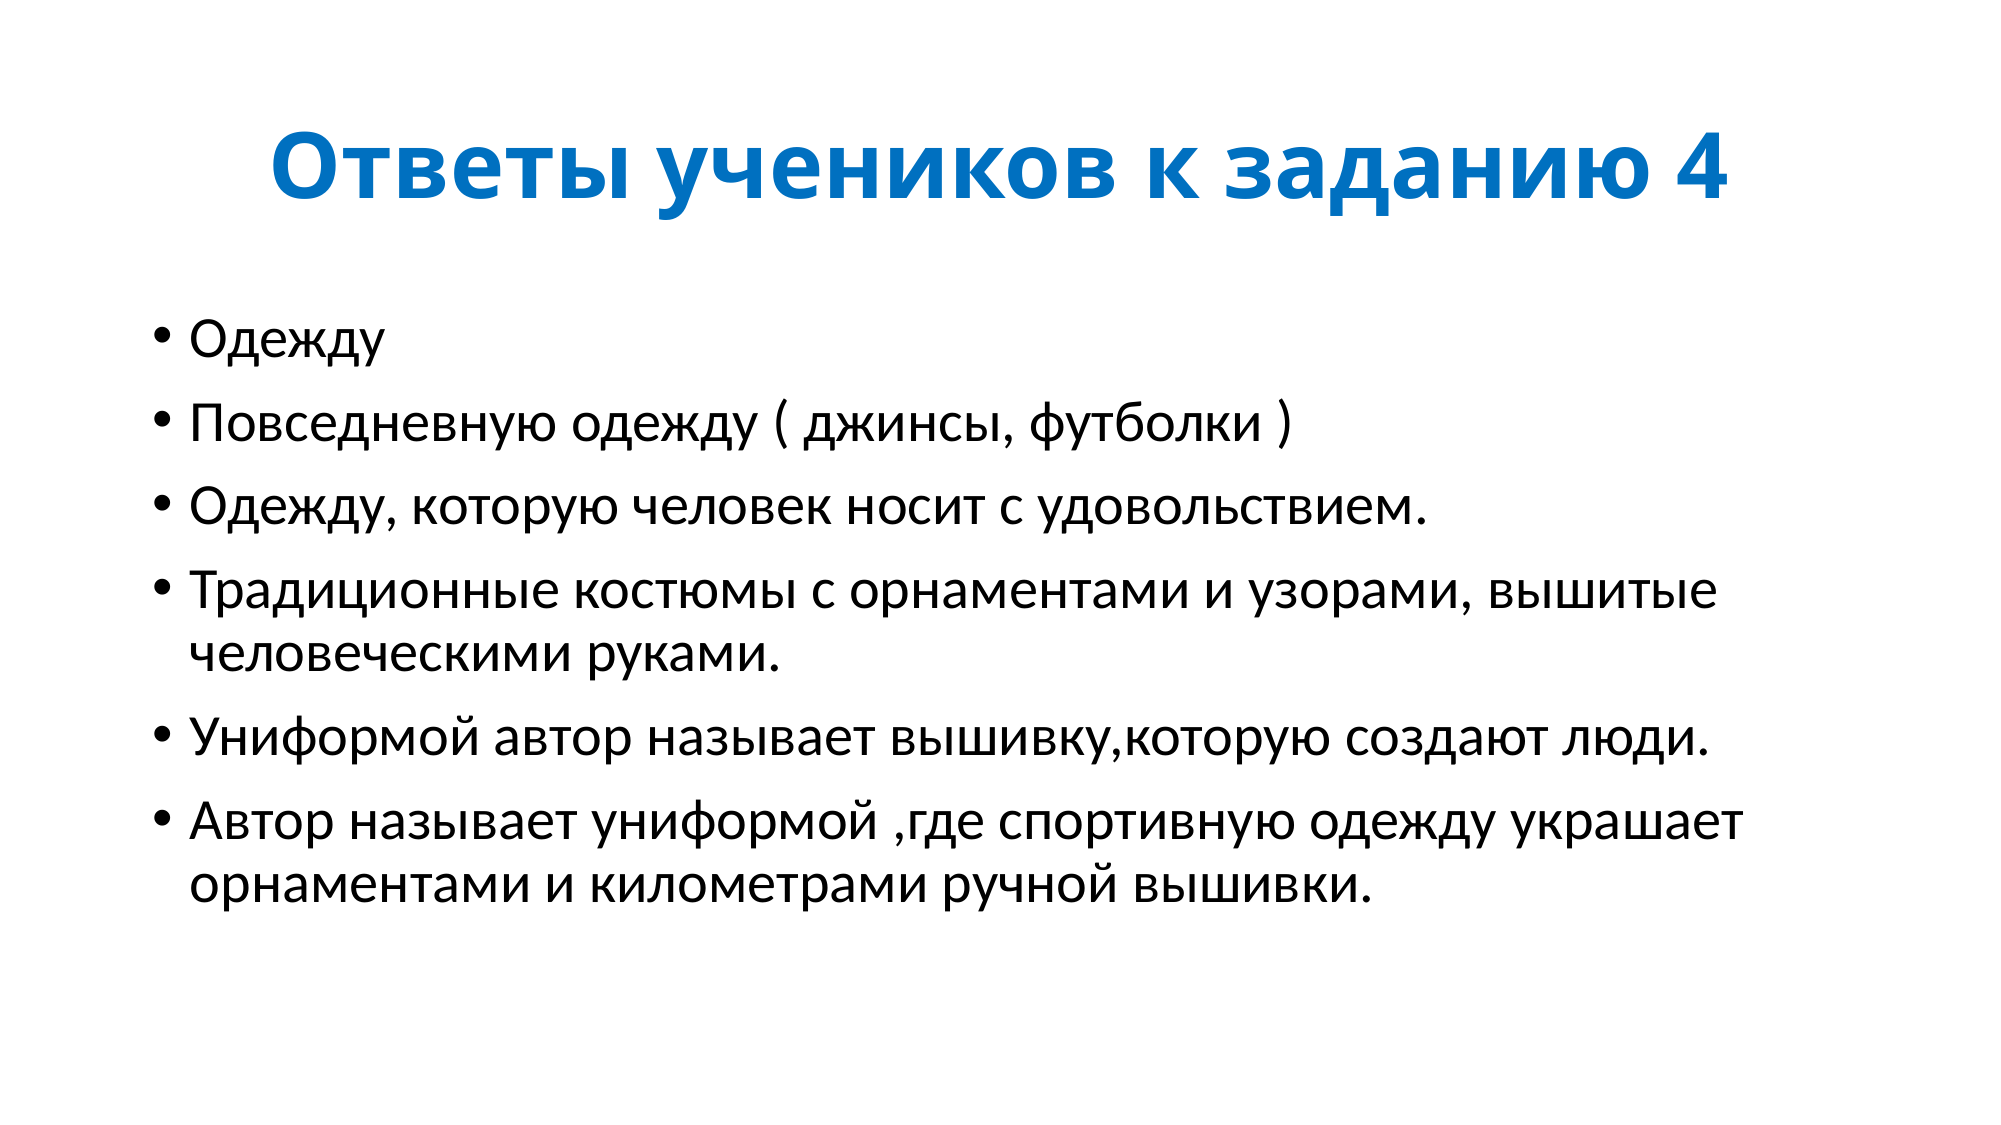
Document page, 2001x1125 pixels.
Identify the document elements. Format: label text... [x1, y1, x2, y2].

title Ответы учеников к заданию 4 [137, 59, 1863, 278]
list Одежду Повседневную одежду ( джинсы, футболки ) Одежду, которую человек носит с удовольствием. Традиционные костюмы с орнаментами и узорами, вышитые человеческими руками. Униформой автор называет вышивку,которую создают люди. Автор называет униформой ,где спортивную одежду украшает орнаментами и километрами ручной вышивки. [137, 299, 1863, 1014]
